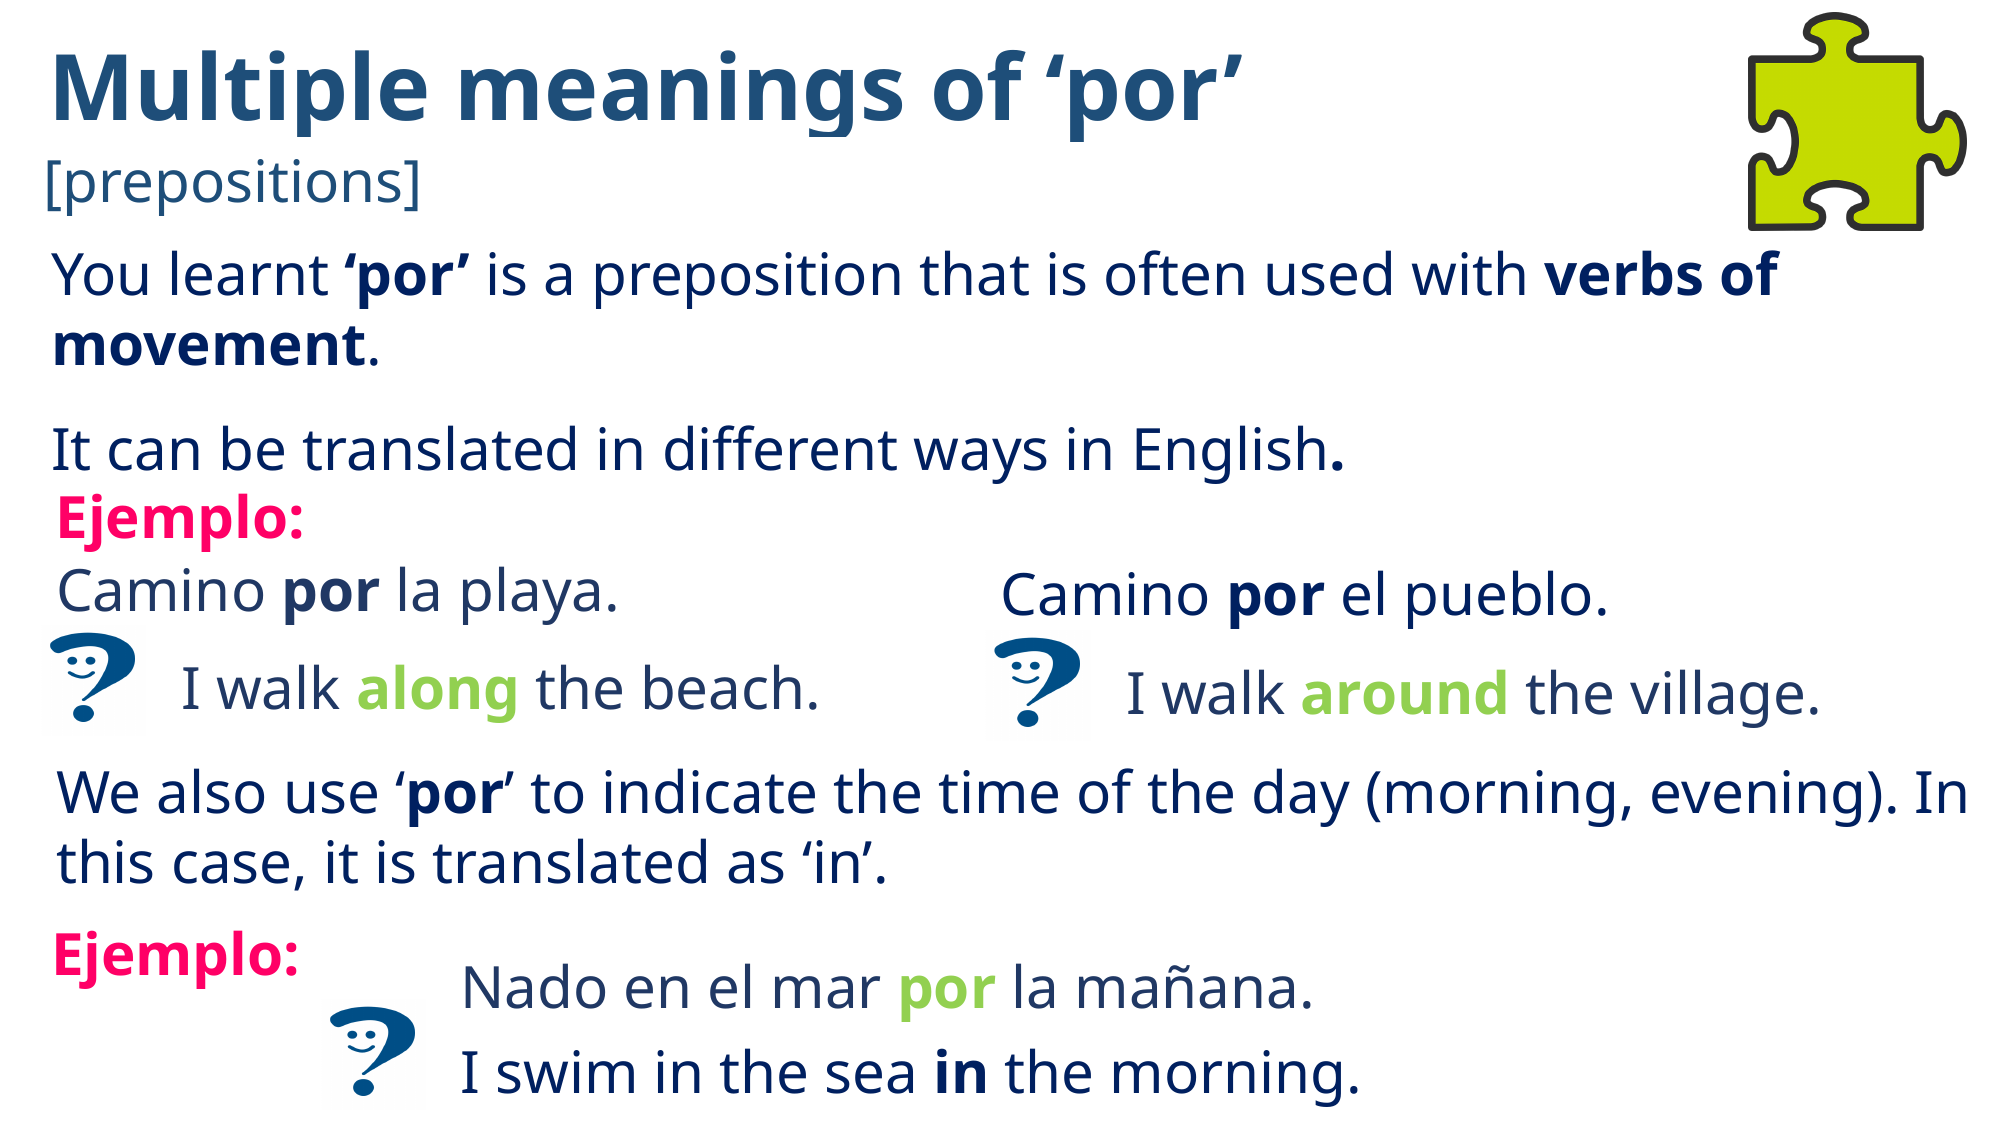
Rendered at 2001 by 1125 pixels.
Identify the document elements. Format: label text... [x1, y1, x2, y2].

text_box I walk along the beach. [166, 644, 985, 729]
text_box Nado en el mar por la mañana. [445, 942, 1777, 1028]
text_box I walk along the beach. [1091, 644, 1498, 729]
text_box We also use ‘por’ to indicate the time of the day (morning, evening). In this case, it is translated as ‘in’. [41, 747, 2000, 903]
text_box Camino por la playa. [41, 545, 985, 631]
text_box I walk around the village. [1111, 649, 2000, 734]
picture [321, 999, 426, 1110]
text_box [prepositions] [28, 137, 927, 222]
text_box Camino por el pueblo. [985, 480, 2000, 635]
picture [985, 630, 1091, 741]
picture [1748, 12, 1967, 232]
text_box It can be translated in different ways in English. [36, 404, 1738, 490]
text_box Ejemplo: [36, 909, 1343, 995]
text_box I swim in the sea in the morning. [445, 1028, 2000, 1113]
text_box Ejemplo: [40, 472, 335, 558]
title Multiple meanings of ‘por’ [33, 20, 1748, 147]
picture [41, 625, 146, 736]
text_box You learnt ‘por’ is a preposition that is often used with verbs of movement. [36, 229, 2000, 385]
